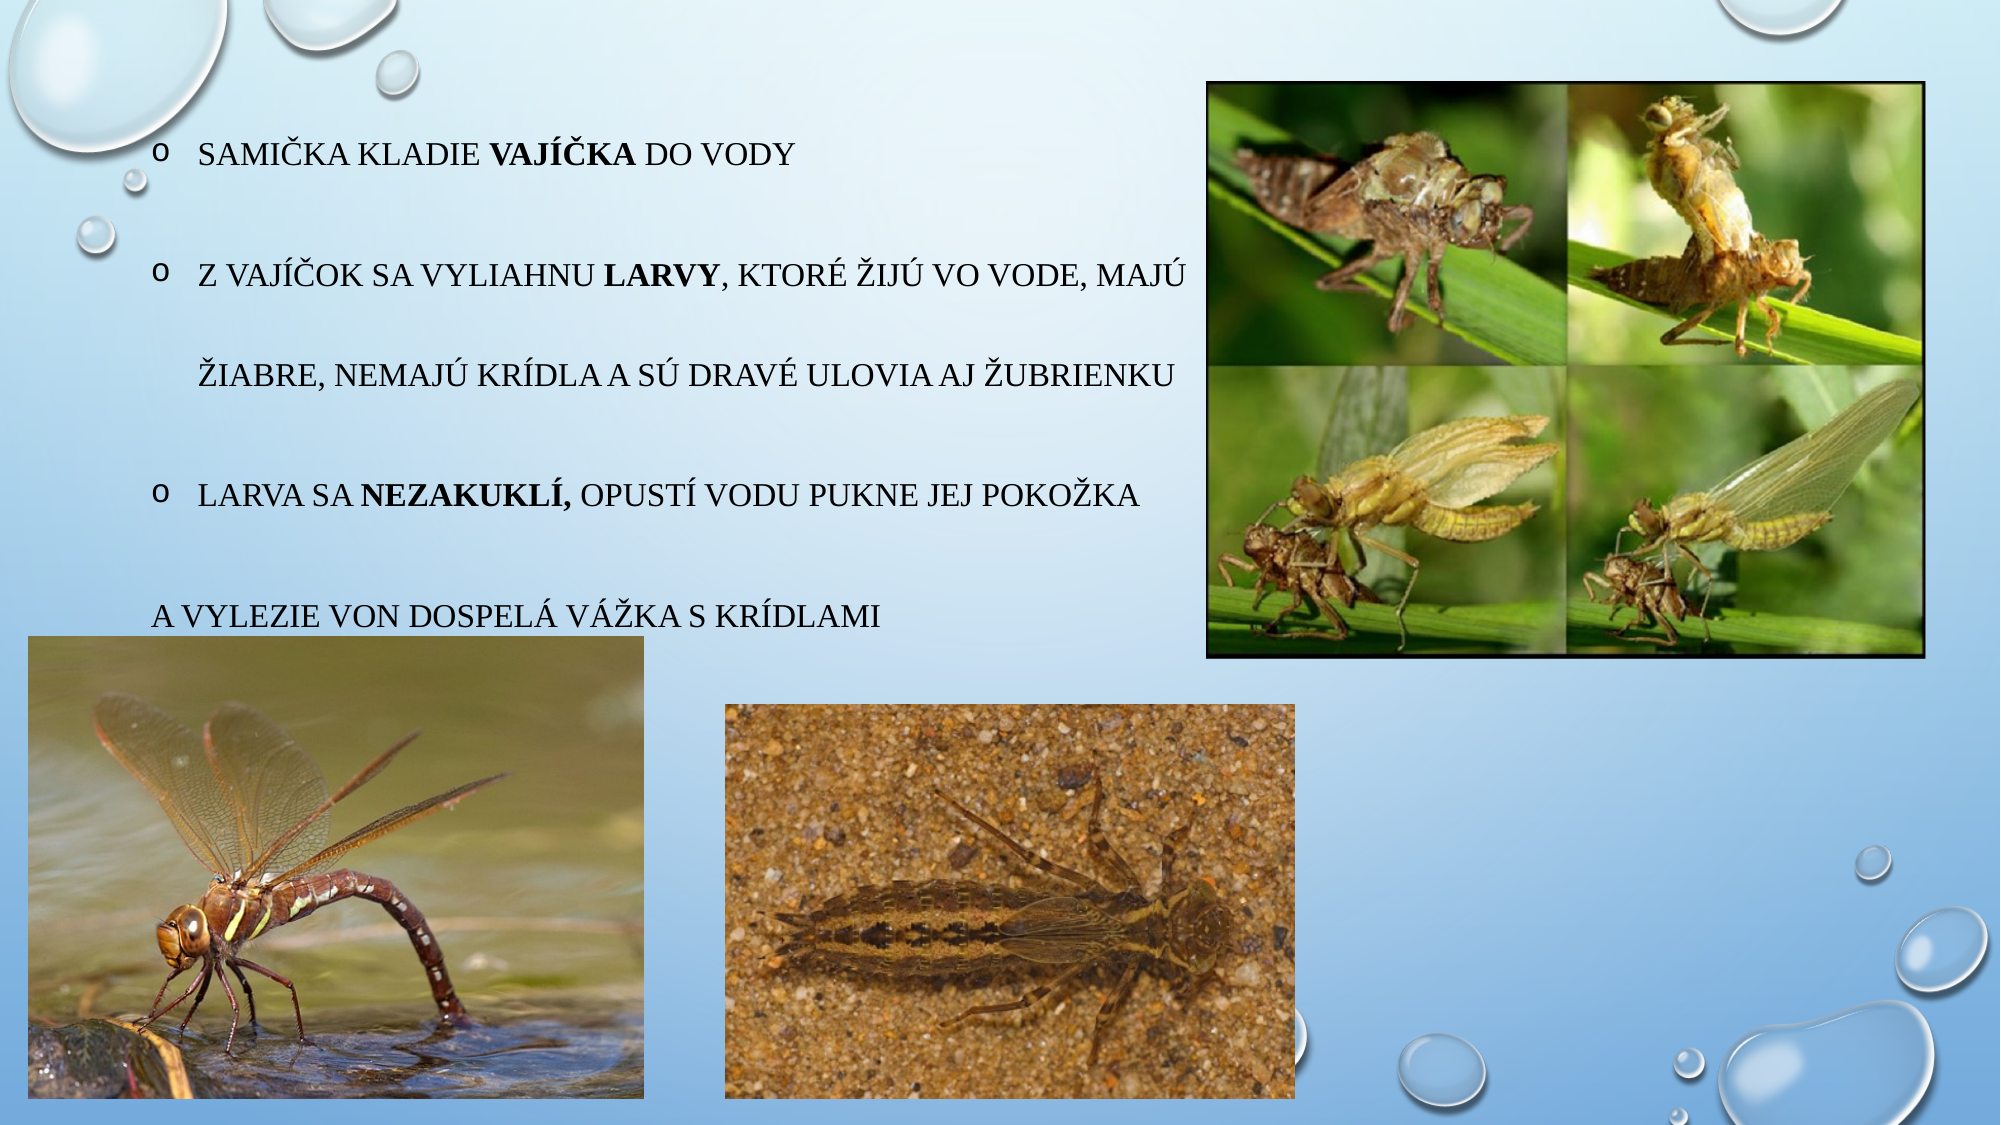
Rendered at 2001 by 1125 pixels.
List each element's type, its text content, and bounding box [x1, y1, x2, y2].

picture [0, 0, 2000, 1125]
list Samička kladie vajíčka do vody Z vajíčok sa vyliahnu larvy, ktoré žijú vo vode, majú žiabre, nemajú krídla a sú dravé ulovia aj žubrienku Larva sa nezakuklí, opustí vodu pukne jej pokožka a vylezie von dospelá vážka s krídlami [135, 65, 1207, 637]
